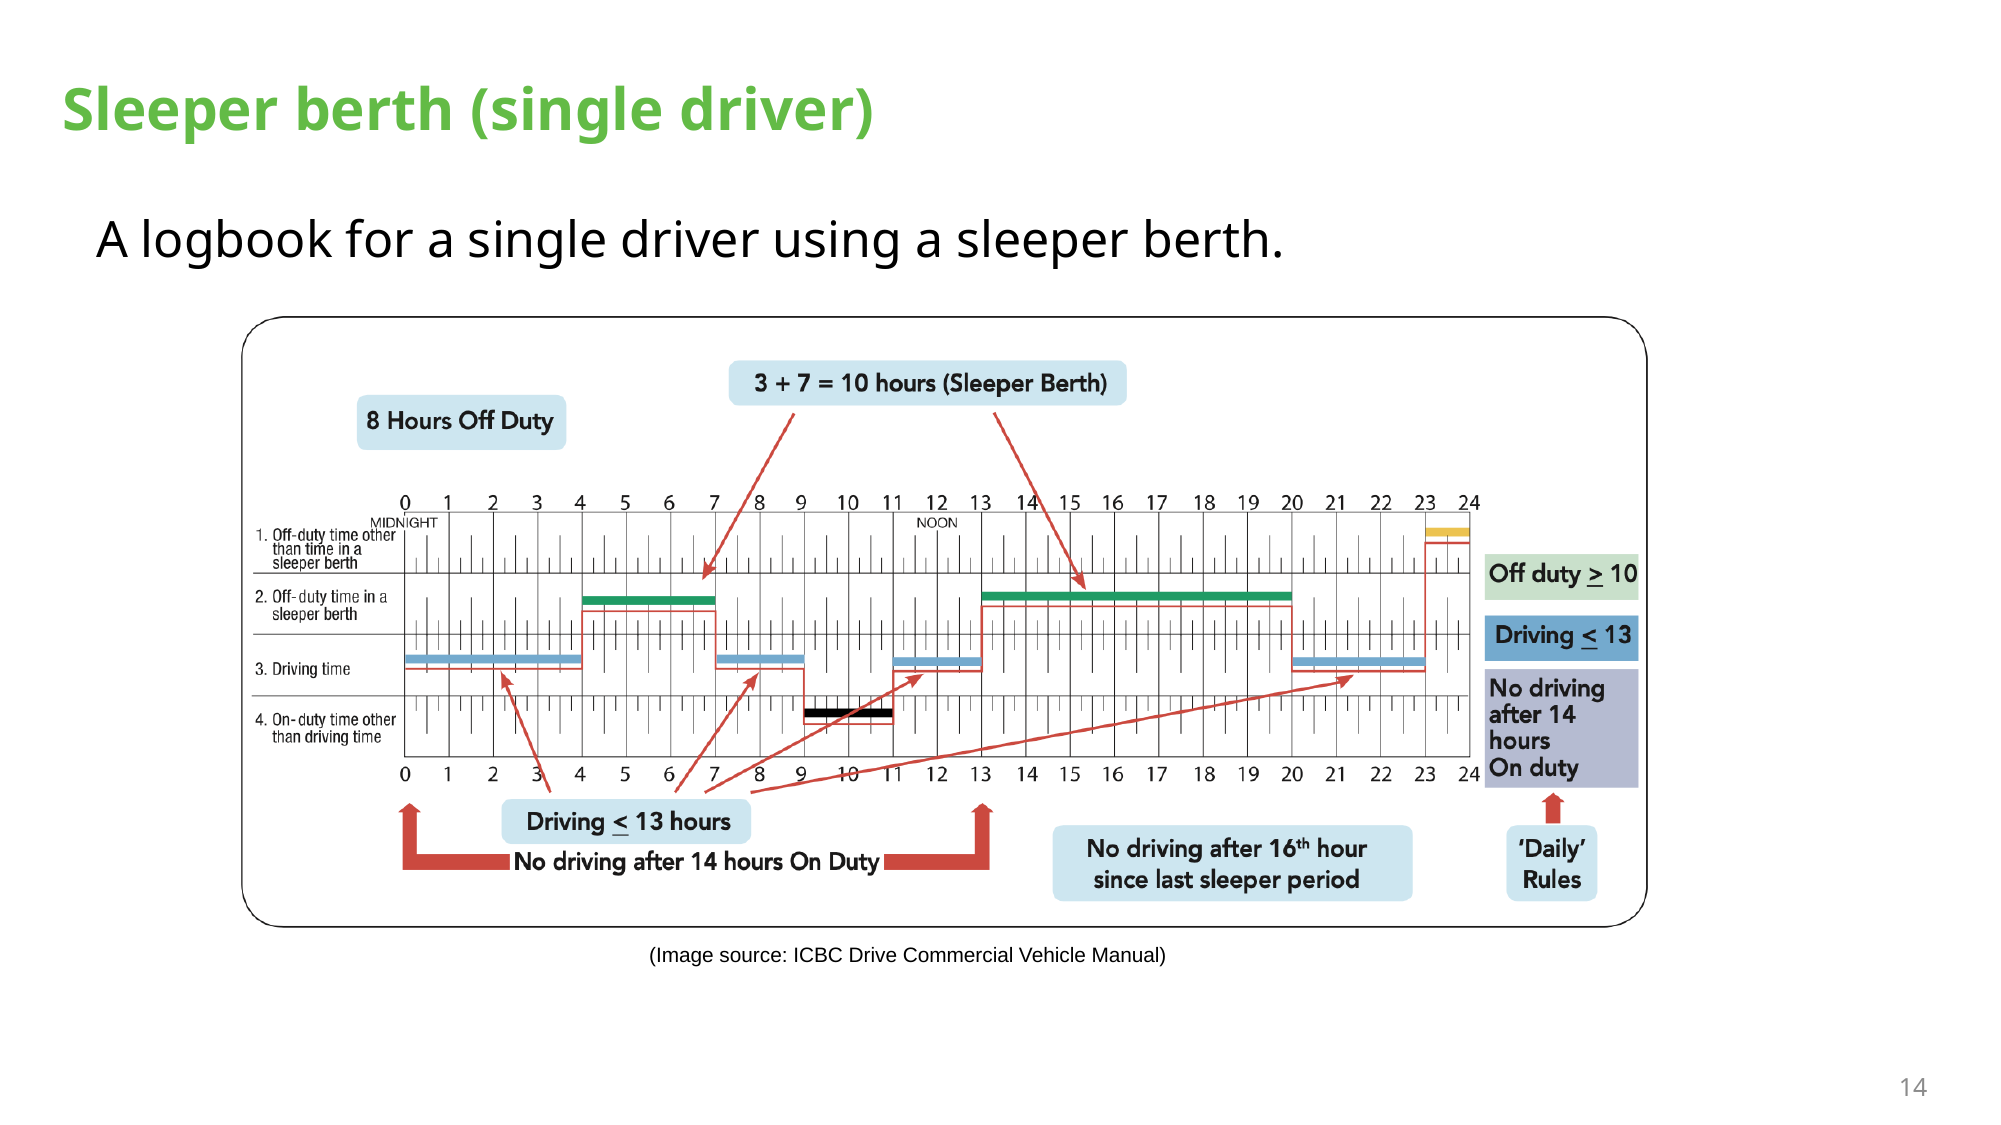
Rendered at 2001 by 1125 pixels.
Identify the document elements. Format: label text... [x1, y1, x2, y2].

title Sleeper berth (single driver) [62, 73, 1825, 150]
slide_number 14 [1477, 1045, 1928, 1106]
picture [229, 311, 1662, 935]
text_box (Image source: ICBC Drive Commercial Vehicle Manual) [634, 935, 1200, 975]
list A logbook for a single driver using a sleeper berth. [81, 207, 1807, 312]
